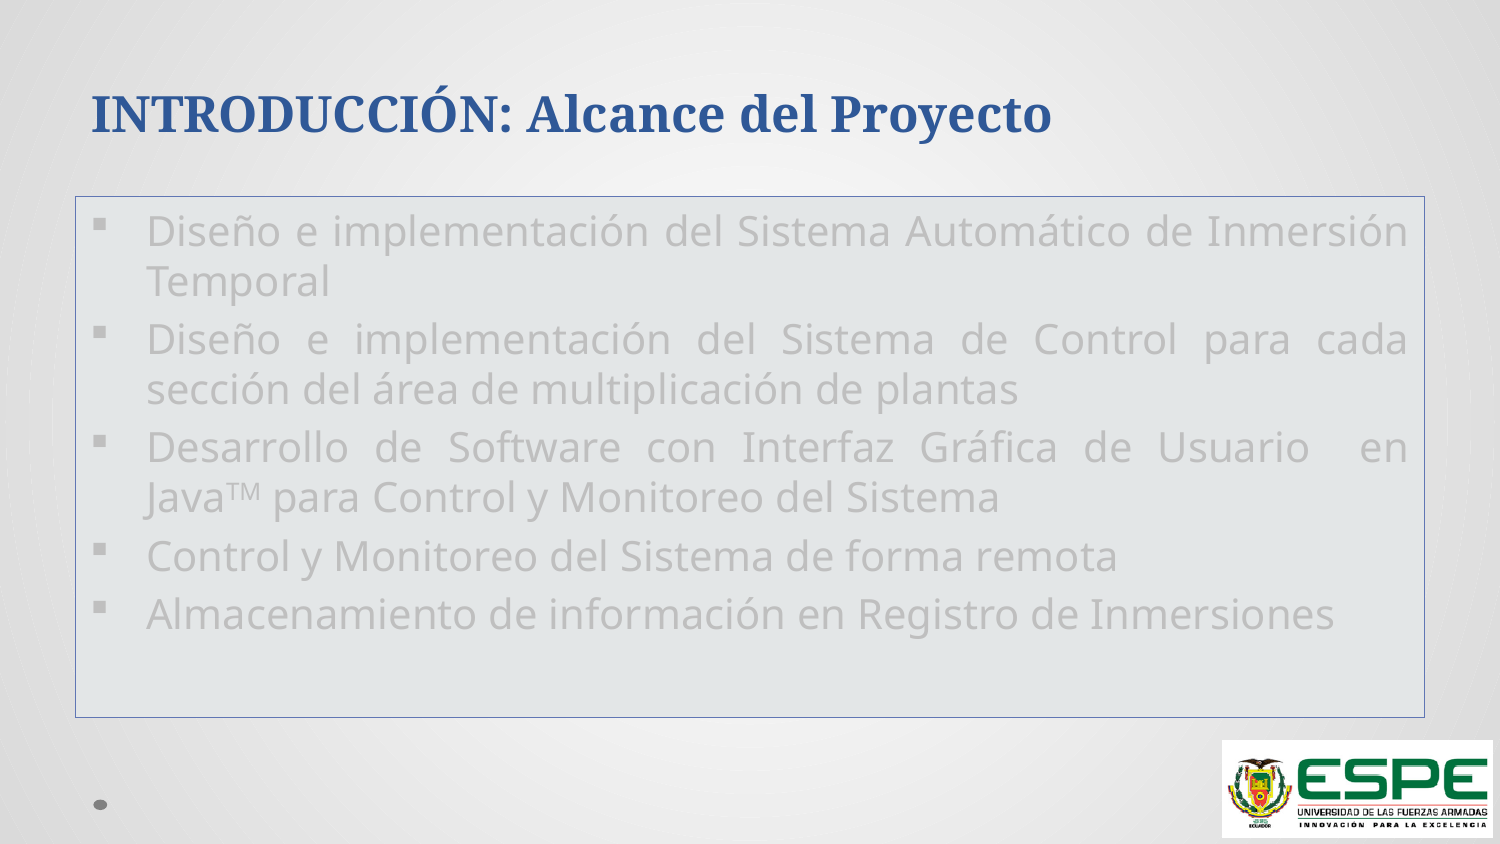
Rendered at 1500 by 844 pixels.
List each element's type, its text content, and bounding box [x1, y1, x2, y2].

picture [1222, 740, 1493, 838]
list Diseño e implementación del Sistema Automático de Inmersión Temporal Diseño e implementación del Sistema de Control para cada sección del área de multiplicación de plantas Desarrollo de Software con Interfaz Gráfica de Usuario en JavaTM para Control y Monitoreo del Sistema Control y Monitoreo del Sistema de forma remota Almacenamiento de información en Registro de Inmersiones [75, 196, 1425, 718]
title INTRODUCCIÓN: Alcance del Proyecto [76, 56, 1427, 151]
